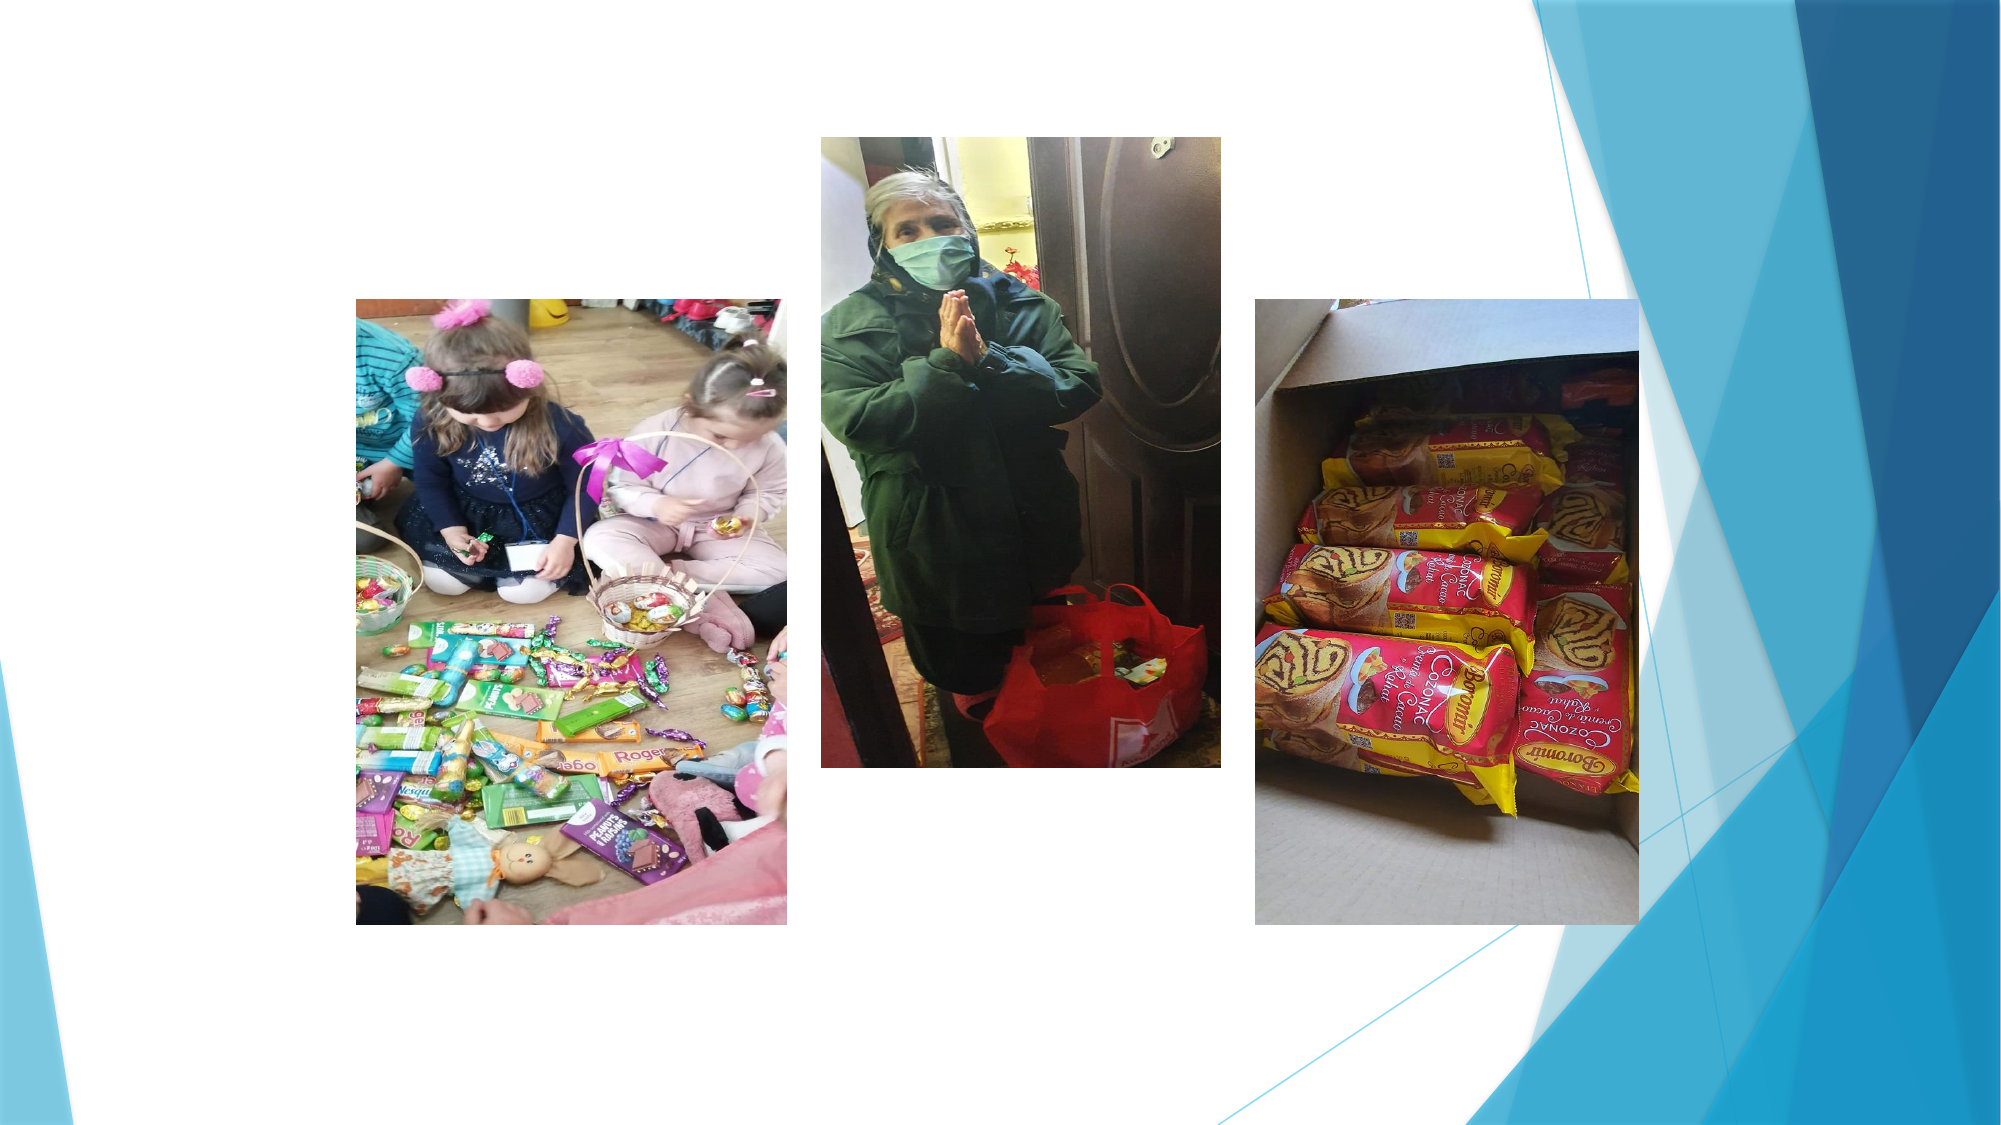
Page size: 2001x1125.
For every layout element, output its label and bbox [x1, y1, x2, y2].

picture [1255, 299, 1640, 926]
list [355, 299, 787, 926]
picture [821, 136, 1222, 769]
